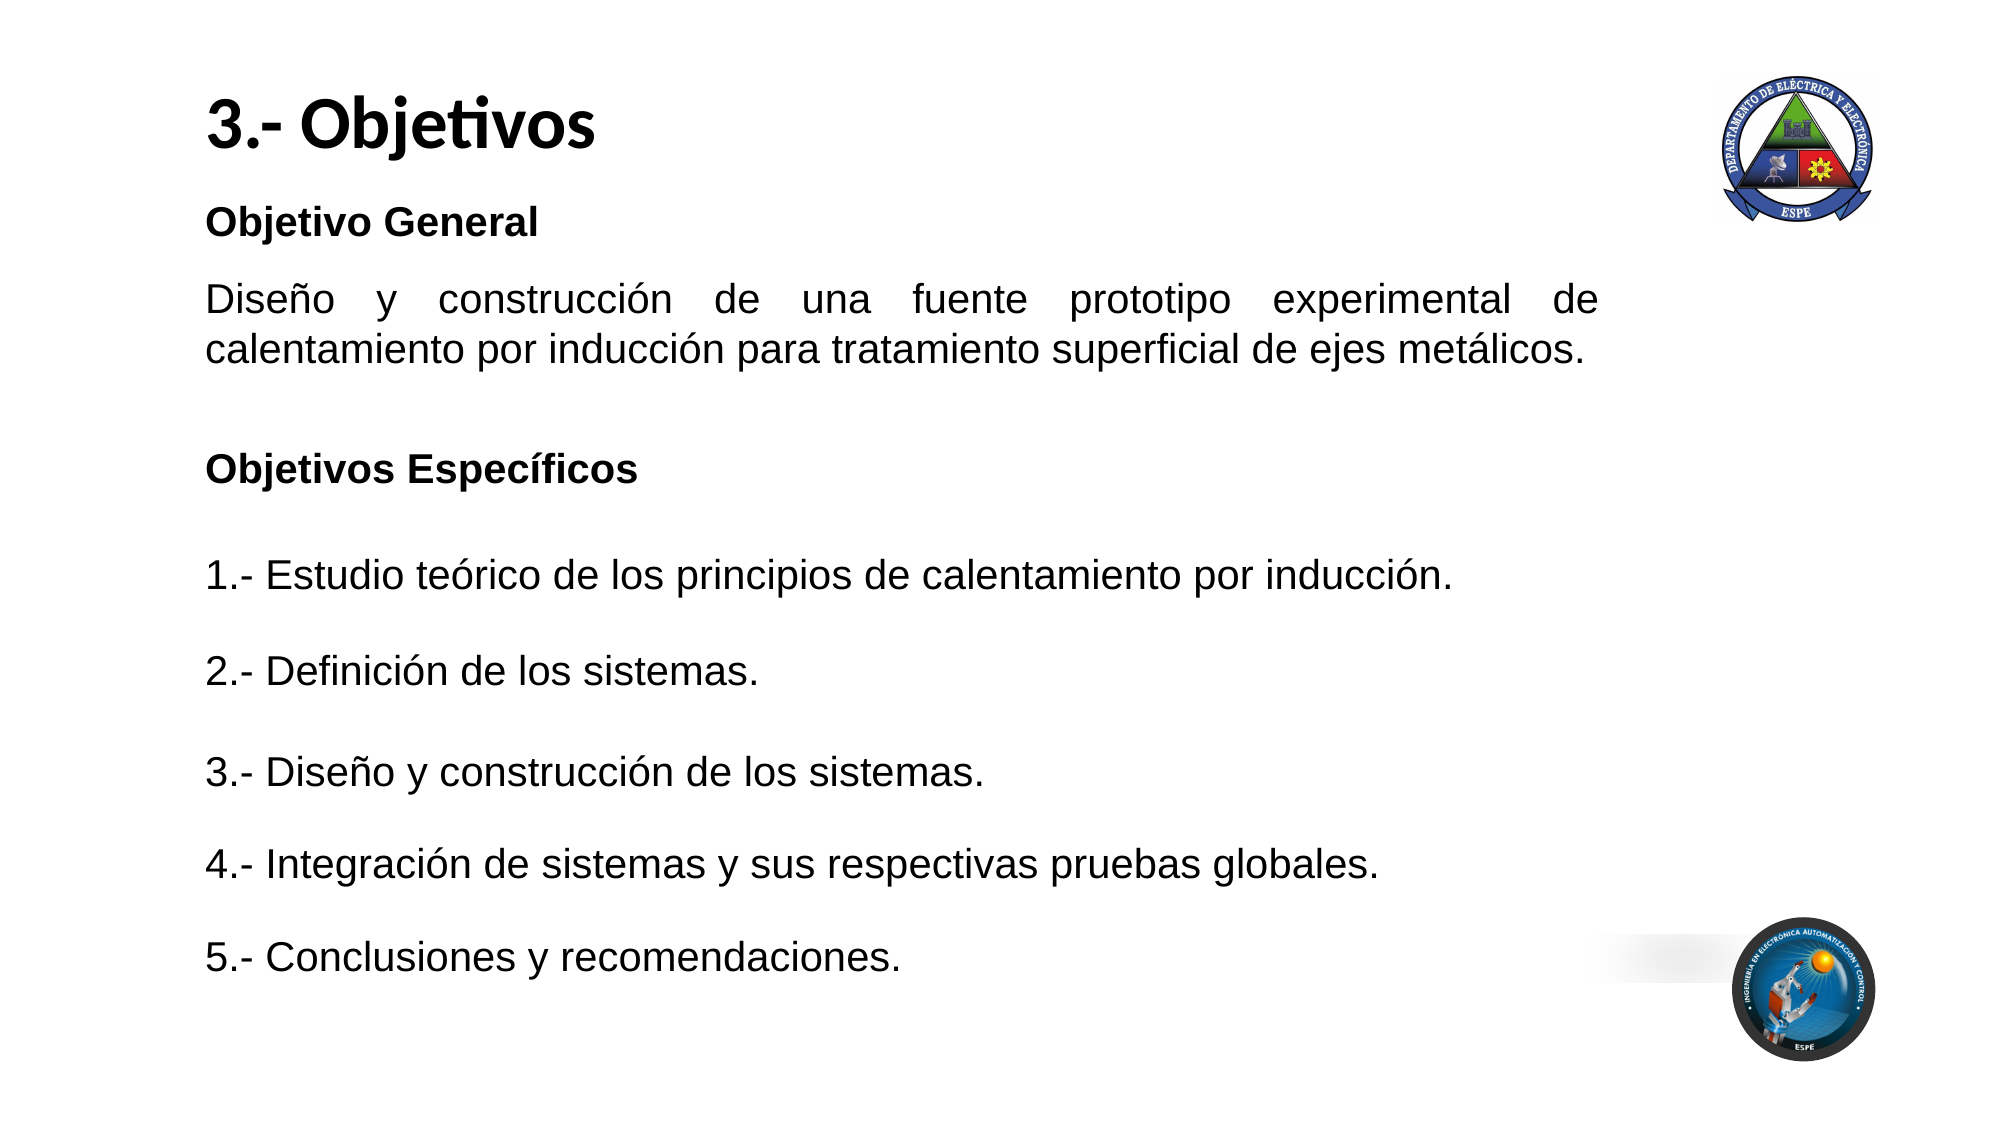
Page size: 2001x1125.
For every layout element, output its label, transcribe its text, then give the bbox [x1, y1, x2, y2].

text_box 2.- Definición de los sistemas. [190, 636, 1404, 737]
text_box Diseño y construcción de una fuente prototipo experimental de calentamiento por inducción para tratamiento superficial de ejes metálicos. [190, 264, 1615, 425]
text_box 3.- Diseño y construcción de los sistemas. [190, 737, 1576, 829]
text_box Objetivos Específicos [190, 434, 676, 500]
text_box 3.- Objetivos [190, 66, 1054, 171]
text_box 4.- Integración de sistemas y sus respectivas pruebas globales. [190, 829, 1679, 945]
text_box Objetivo General [190, 187, 1000, 253]
text_box 5.- Conclusiones y recomendaciones. [190, 922, 1457, 1038]
text_box 1.- Estudio teórico de los principios de calentamiento por inducción. [190, 540, 1561, 651]
picture [1737, 922, 1871, 1057]
picture [1718, 72, 1875, 223]
